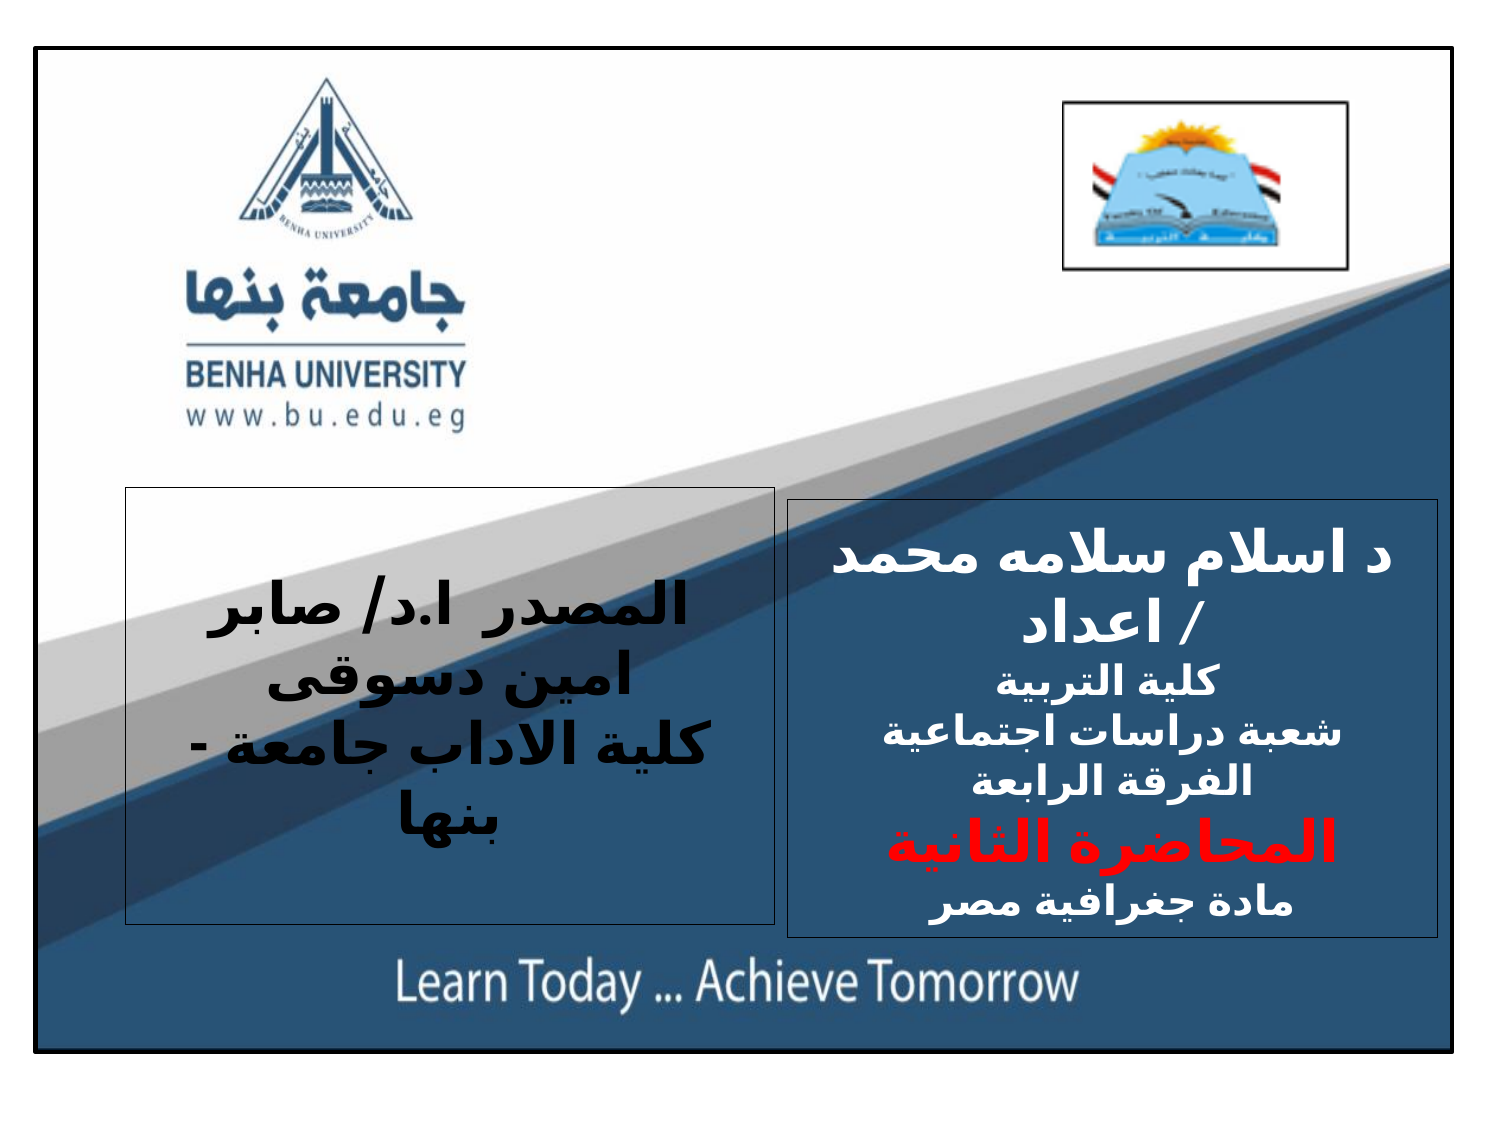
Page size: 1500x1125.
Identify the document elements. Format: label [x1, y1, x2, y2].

picture [37, 49, 1451, 1051]
